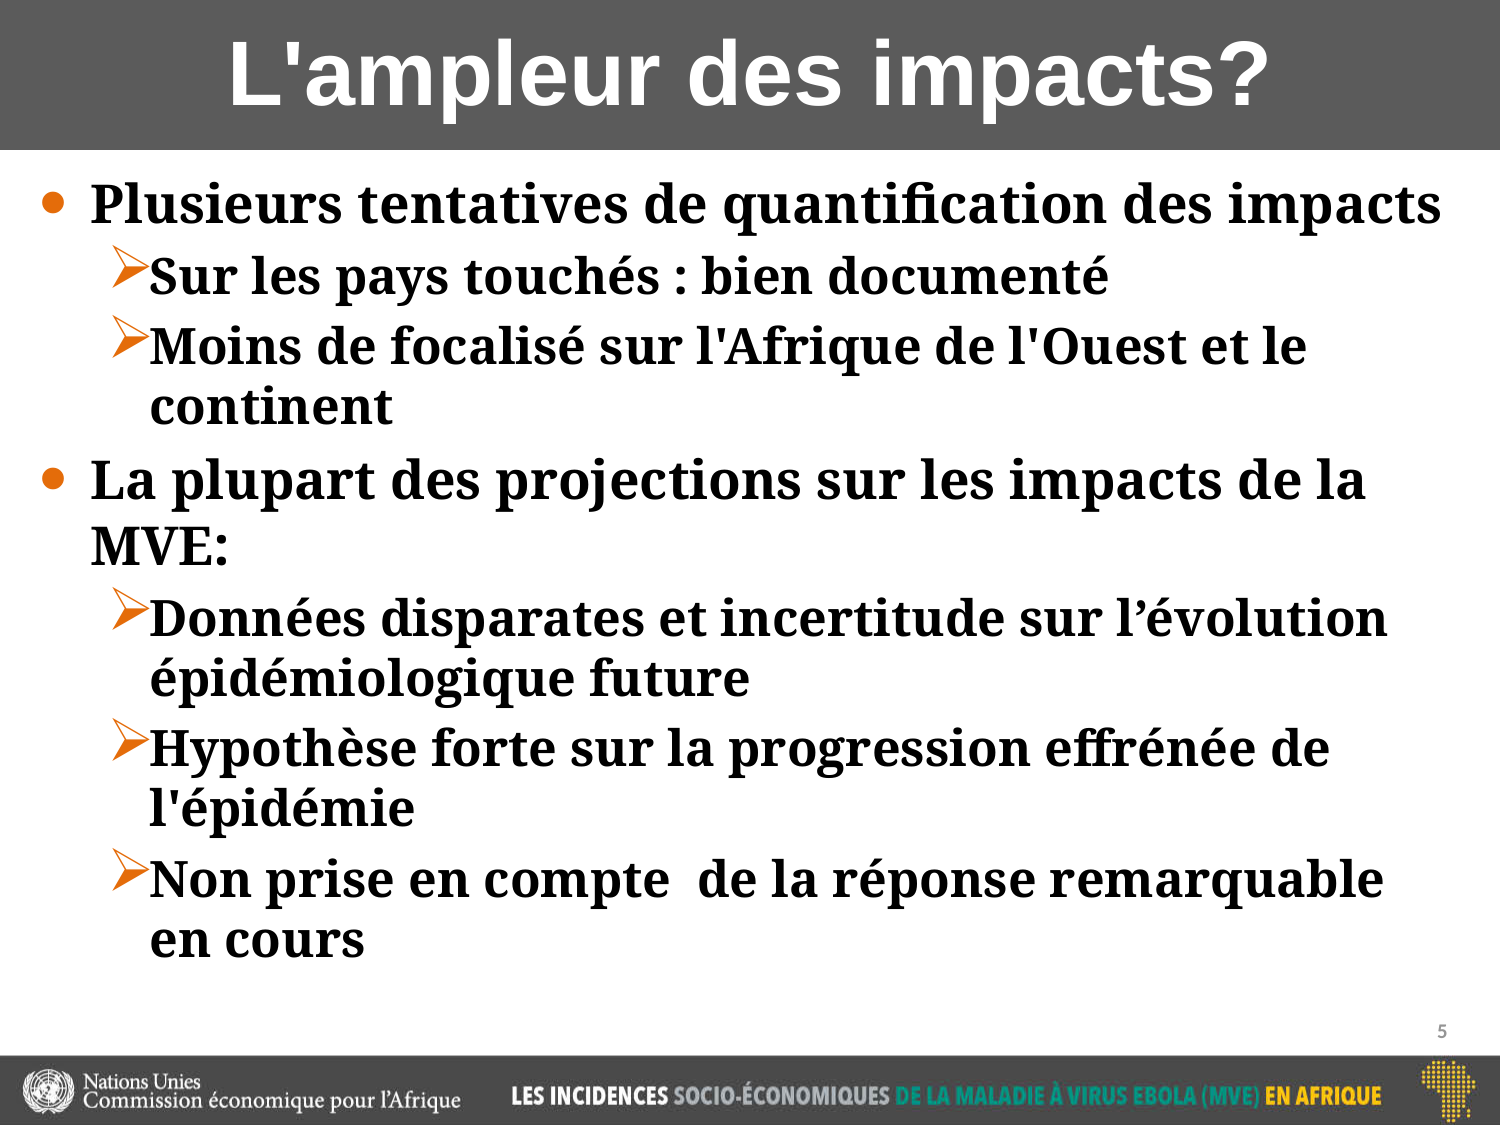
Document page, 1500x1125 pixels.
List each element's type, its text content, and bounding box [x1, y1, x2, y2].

picture [0, 1047, 1500, 1125]
slide_number 5 [1112, 999, 1463, 1060]
title L'ampleur des impacts? [46, 0, 1454, 138]
list Plusieurs tentatives de quantification des impacts Sur les pays touchés : bien documenté Moins de focalisé sur l'Afrique de l'Ouest et le continent La plupart des projections sur les impacts de la MVE: Données disparates et incertitude sur l’évolution épidémiologique future Hypothèse forte sur la progression effrénée de l'épidémie Non prise en compte de la réponse remarquable en cours [24, 162, 1475, 1038]
